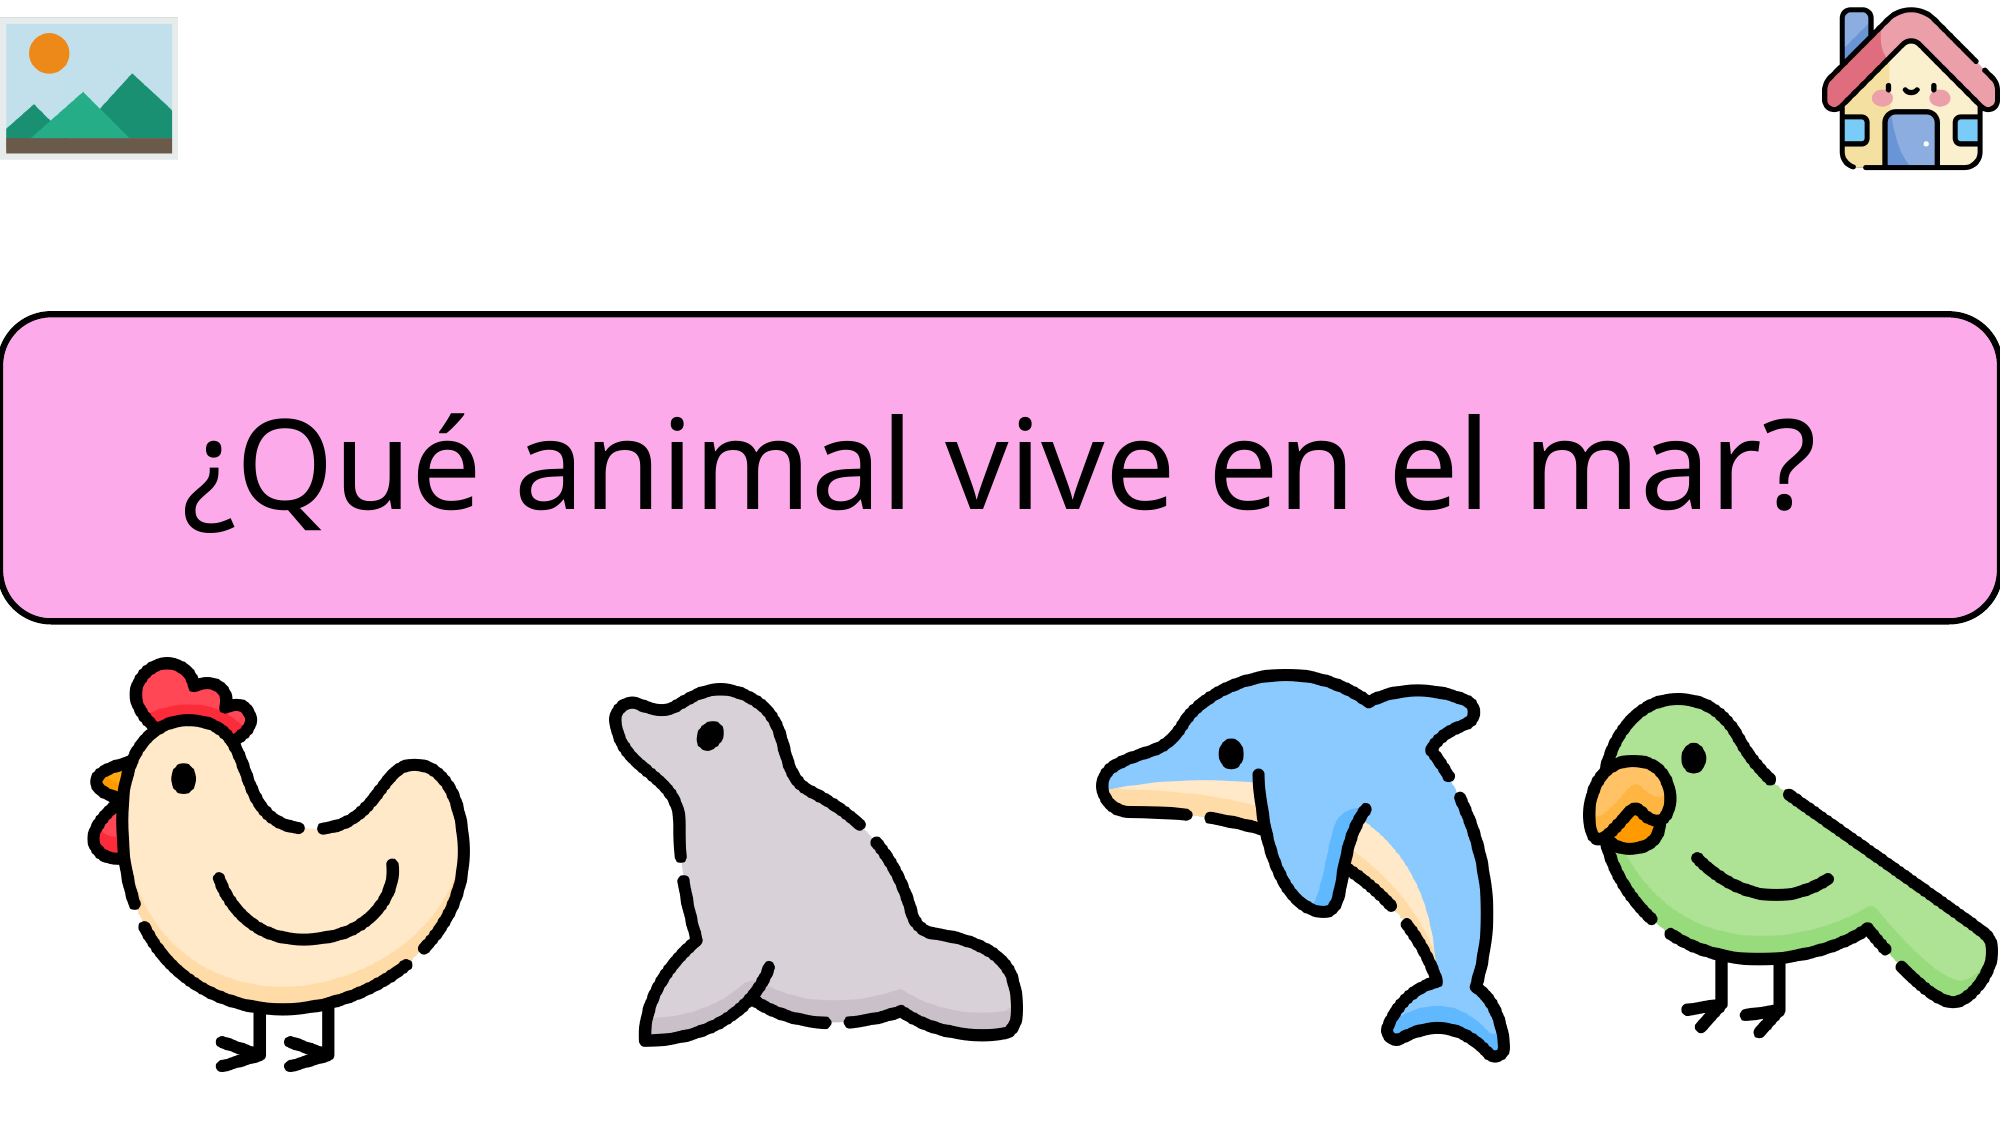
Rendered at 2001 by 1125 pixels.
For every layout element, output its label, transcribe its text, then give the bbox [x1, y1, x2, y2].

picture [1822, 0, 2000, 178]
text_box [0, 542, 2000, 623]
text_box ¿Qué animal vive en el mar? [0, 376, 2000, 542]
picture [0, 0, 178, 178]
text_box [0, 313, 2000, 376]
picture [70, 657, 485, 1072]
picture [609, 657, 1023, 1072]
picture [1583, 657, 1998, 1072]
picture [1096, 657, 1510, 1072]
